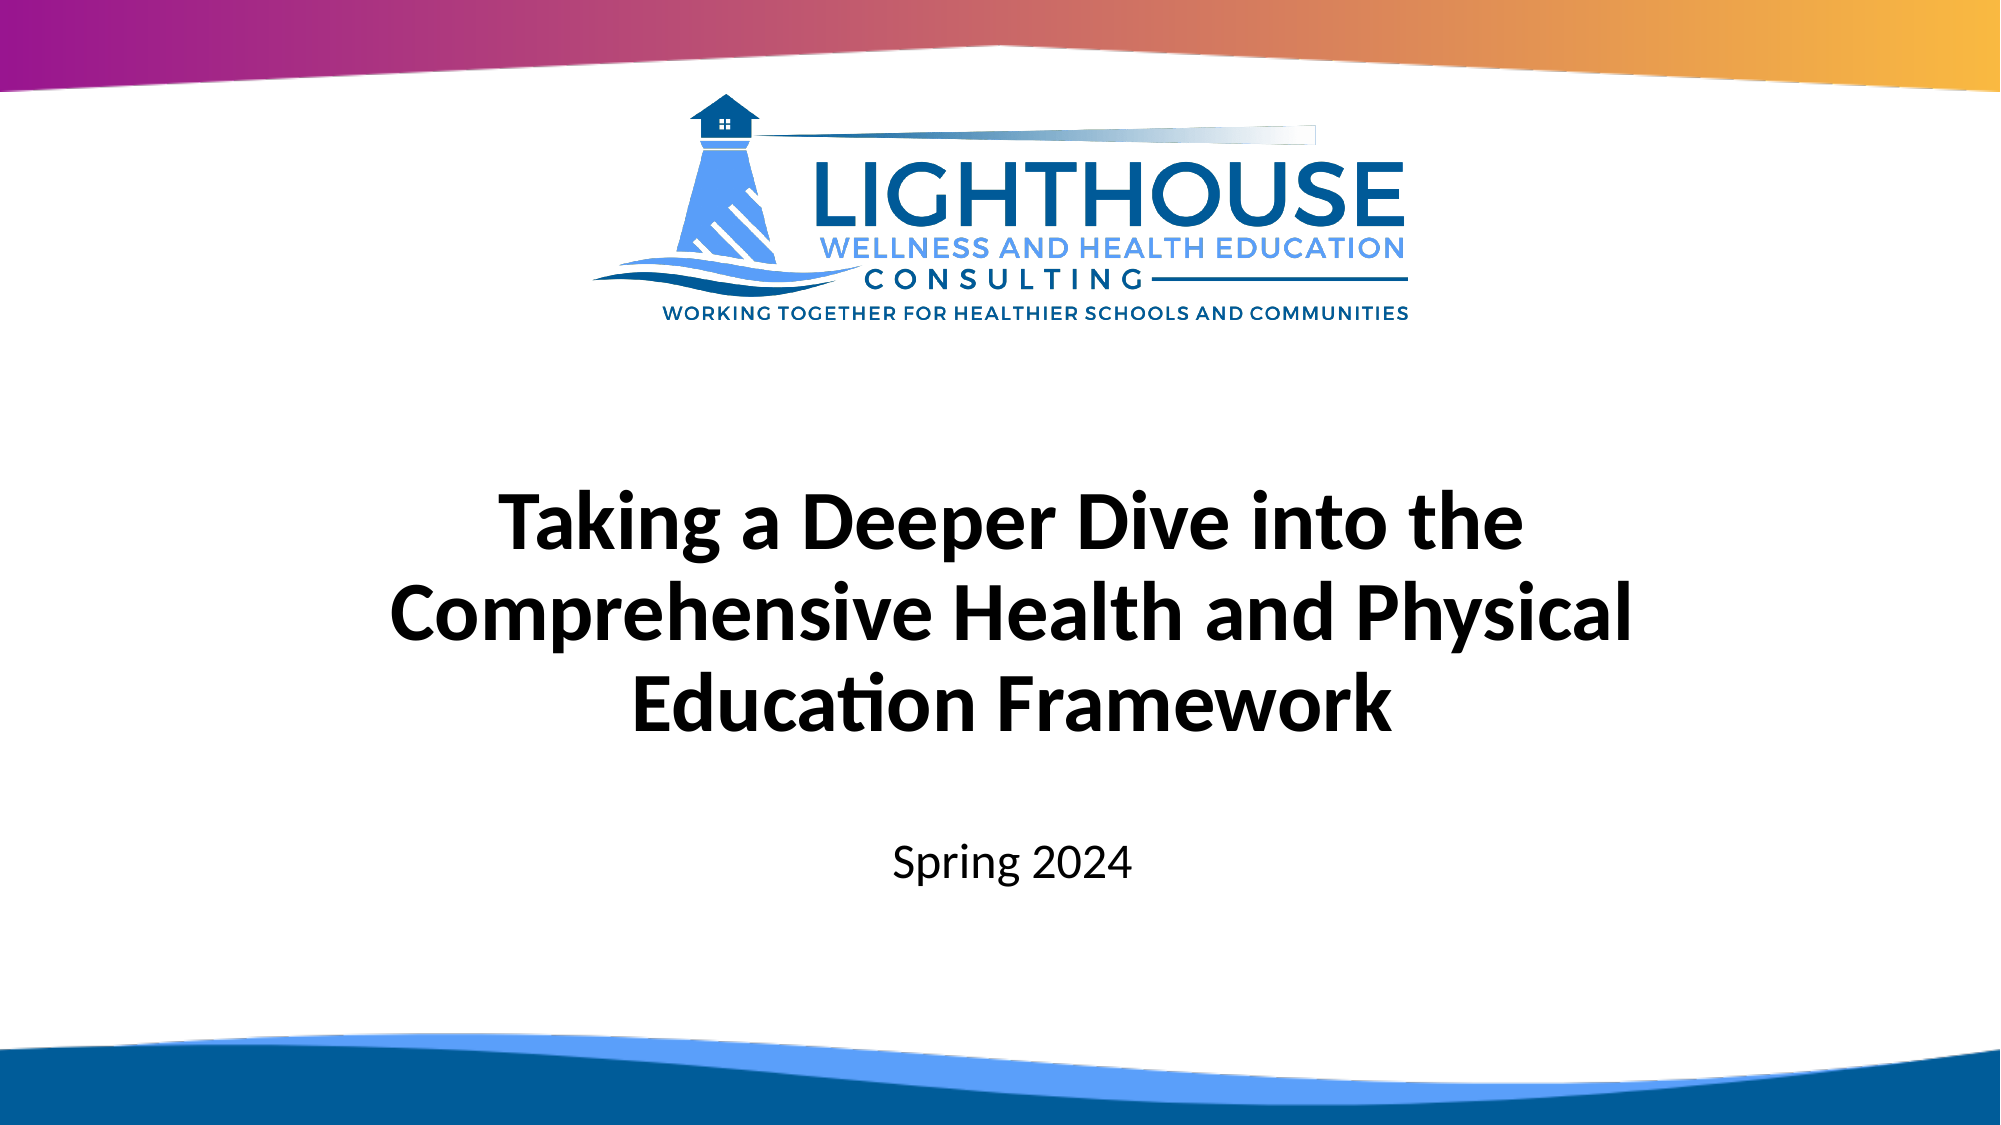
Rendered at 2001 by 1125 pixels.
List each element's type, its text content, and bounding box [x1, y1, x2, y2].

text_box Spring 2024 [641, 813, 1383, 951]
picture [0, 1004, 2000, 1125]
title Taking a Deeper Dive into the Comprehensive Health and Physical Education Framework [262, 468, 1763, 758]
picture [592, 93, 1408, 320]
picture [0, 0, 2000, 92]
